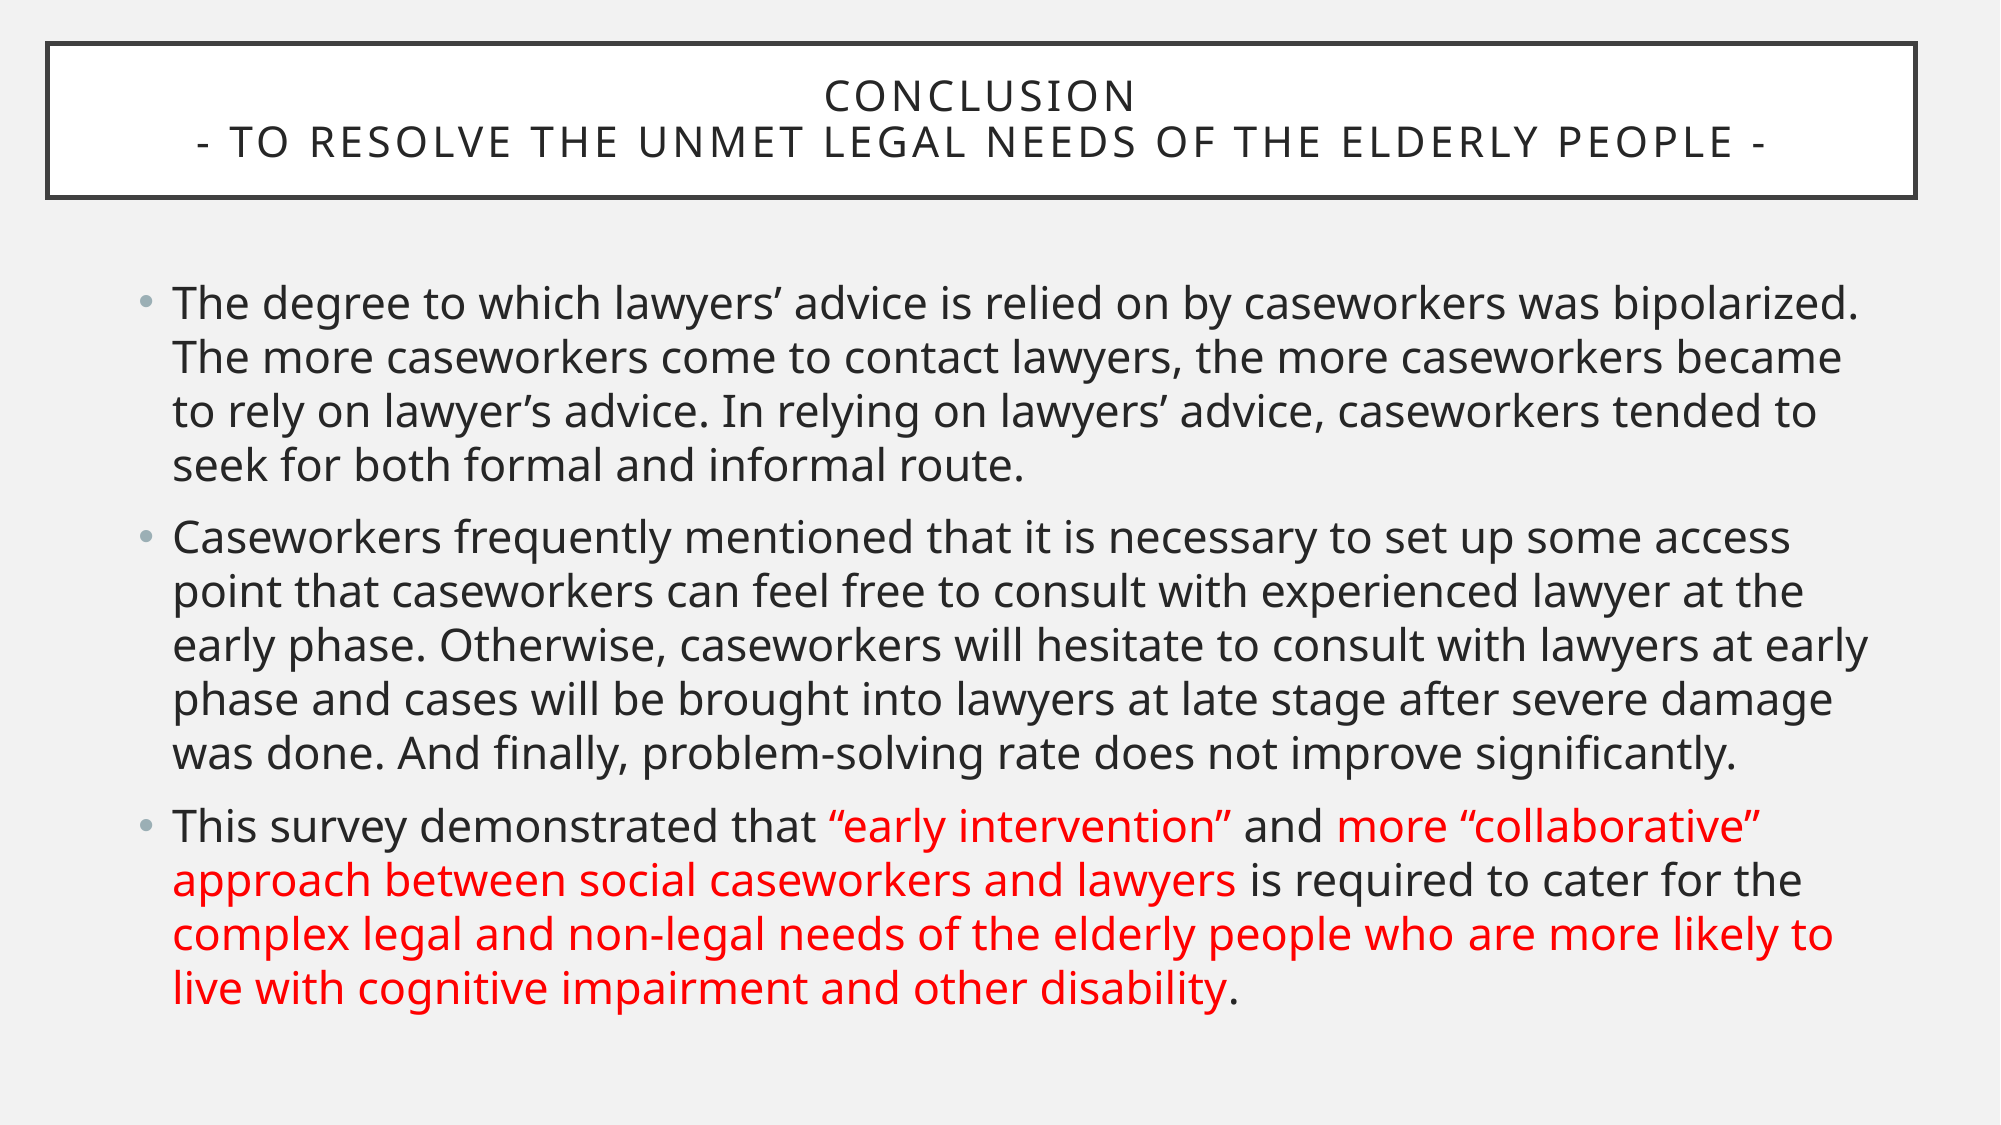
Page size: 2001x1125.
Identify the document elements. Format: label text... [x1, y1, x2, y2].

title CONCLUSION - To Resolve the Unmet Legal Needs of the Elderly People - [45, 41, 1918, 200]
list The degree to which lawyers’ advice is relied on by caseworkers was bipolarized. The more caseworkers come to contact lawyers, the more caseworkers became to rely on lawyer’s advice. In relying on lawyers’ advice, caseworkers tended to seek for both formal and informal route. Caseworkers frequently mentioned that it is necessary to set up some access point that caseworkers can feel free to consult with experienced lawyer at the early phase. Otherwise, caseworkers will hesitate to consult with lawyers at early phase and cases will be brought into lawyers at late stage after severe damage was done. And finally, problem-solving rate does not improve significantly. This survey demonstrated that “early intervention” and more “collaborative” approach between social caseworkers and lawyers is required to cater for the complex legal and non-legal needs of the elderly people who are more likely to live with cognitive impairment and other disability. [123, 266, 1889, 1082]
